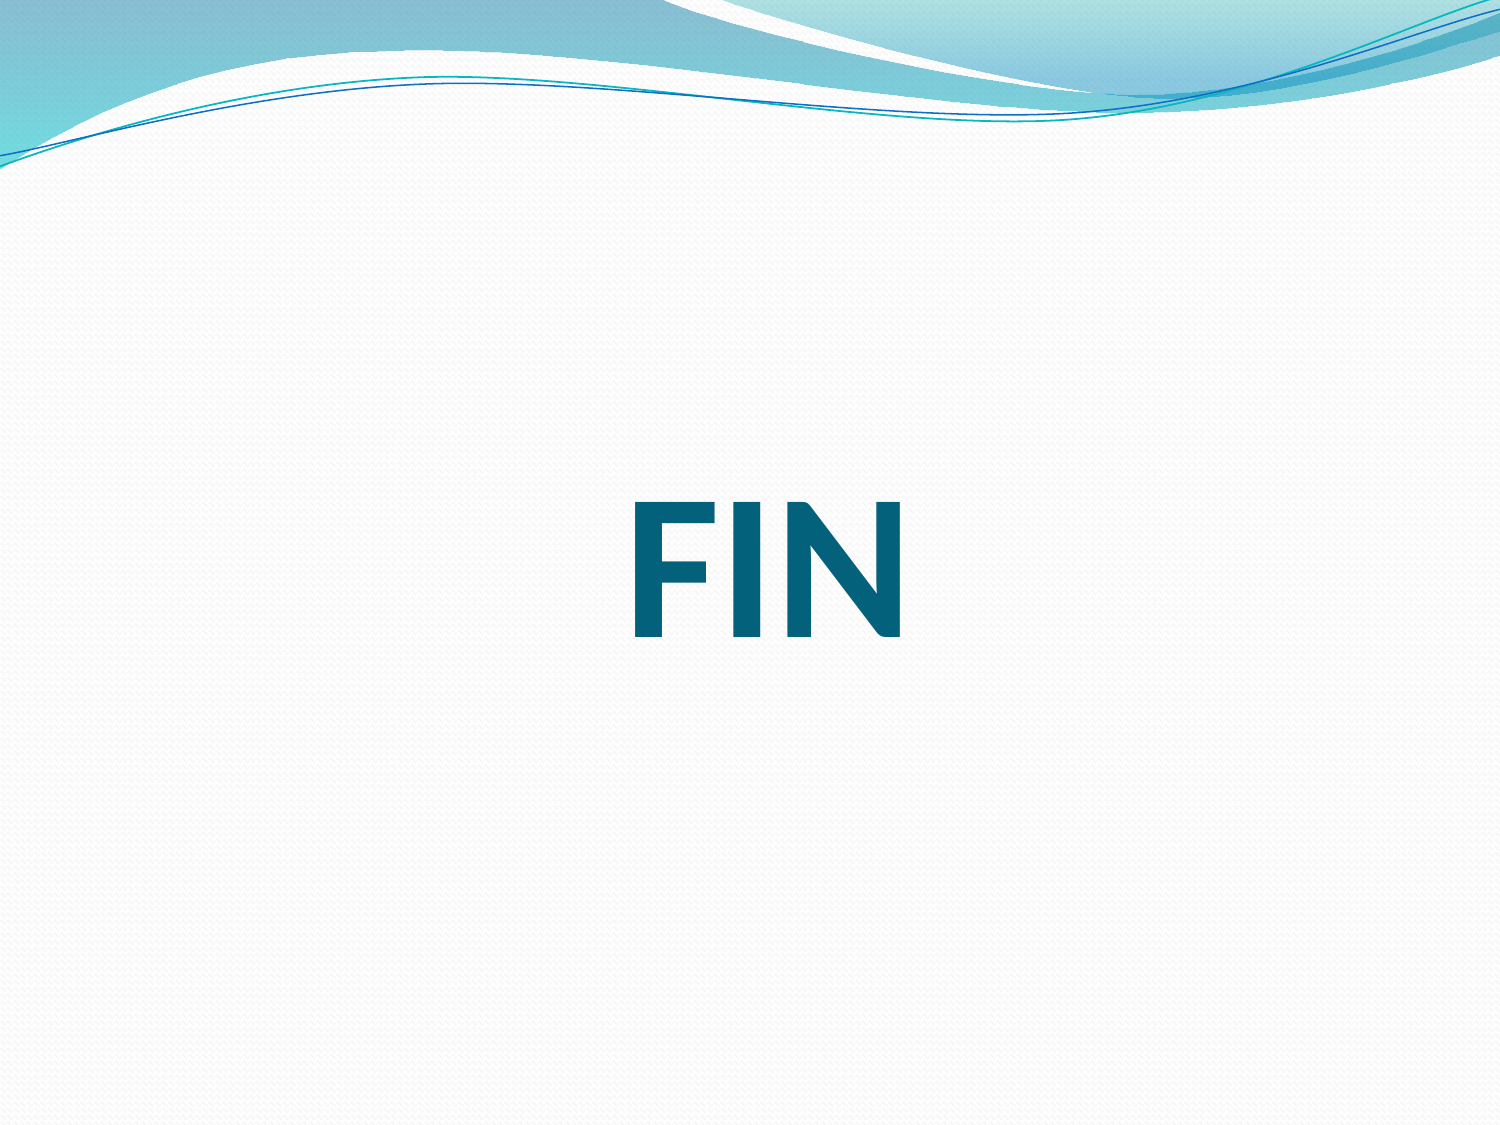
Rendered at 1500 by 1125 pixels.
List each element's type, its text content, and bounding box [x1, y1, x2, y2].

title FIN [93, 492, 1444, 680]
